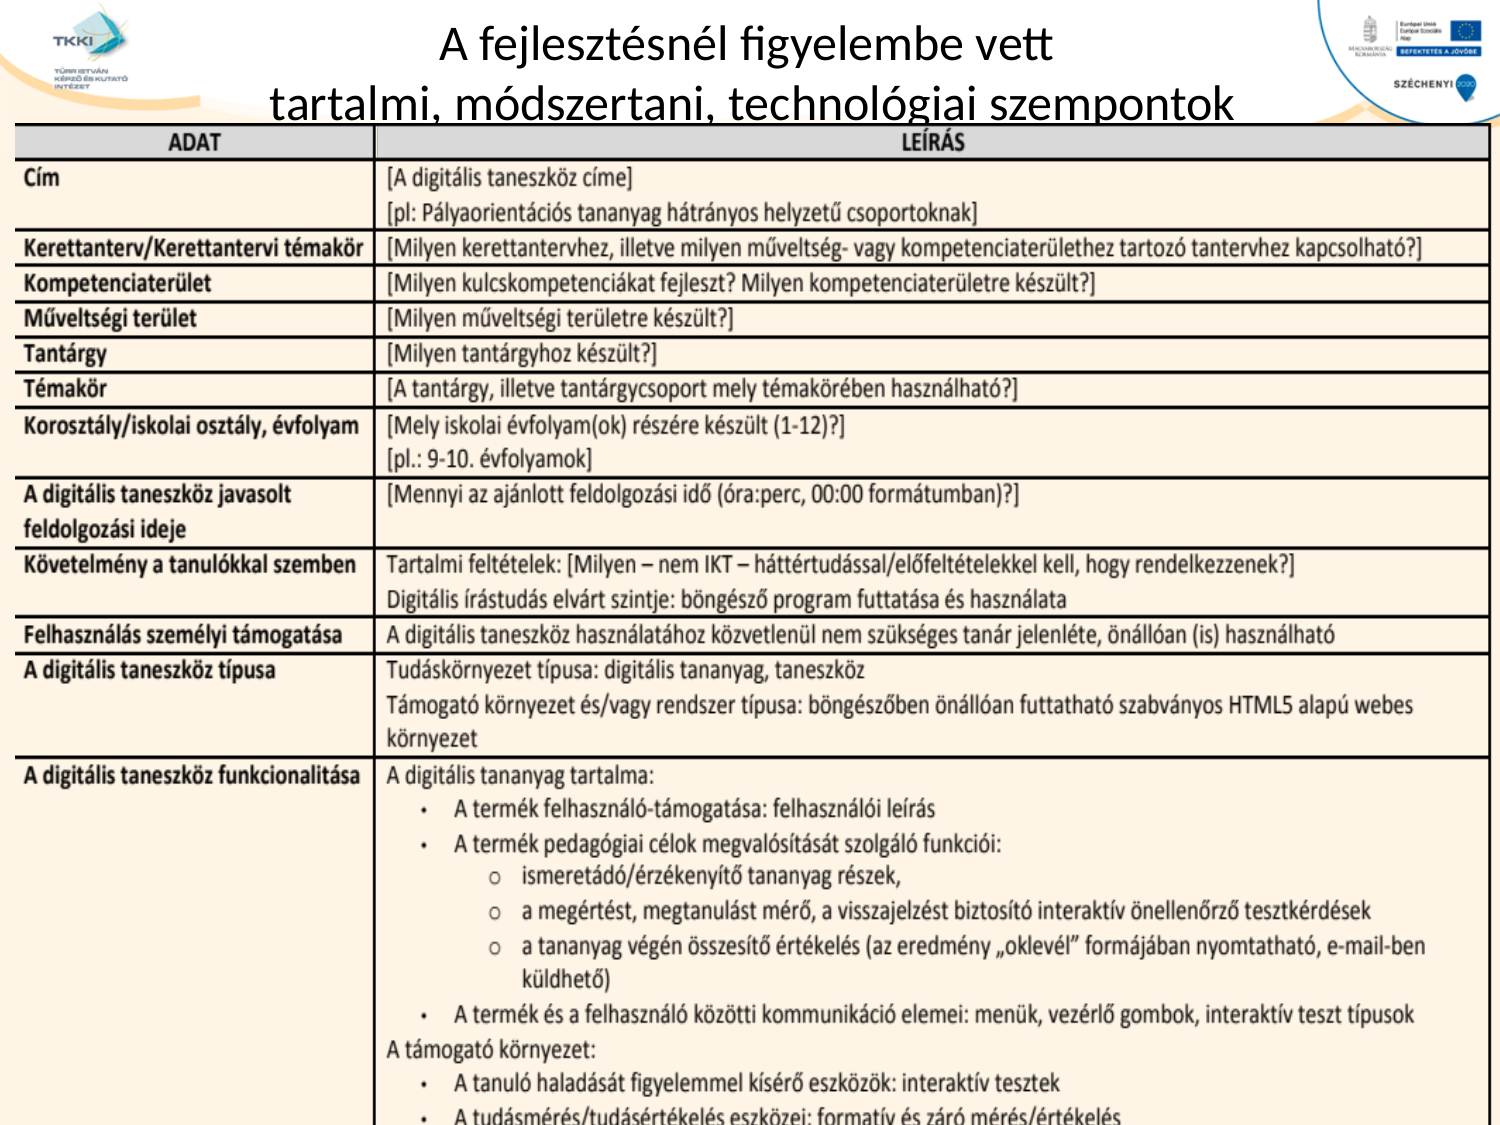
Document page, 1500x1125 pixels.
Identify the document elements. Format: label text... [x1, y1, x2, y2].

title A fejlesztésnél figyelembe vett tartalmi, módszertani, technológiai szempontok [195, 3, 1311, 122]
picture [0, 0, 1500, 1125]
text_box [14, 123, 1500, 1125]
